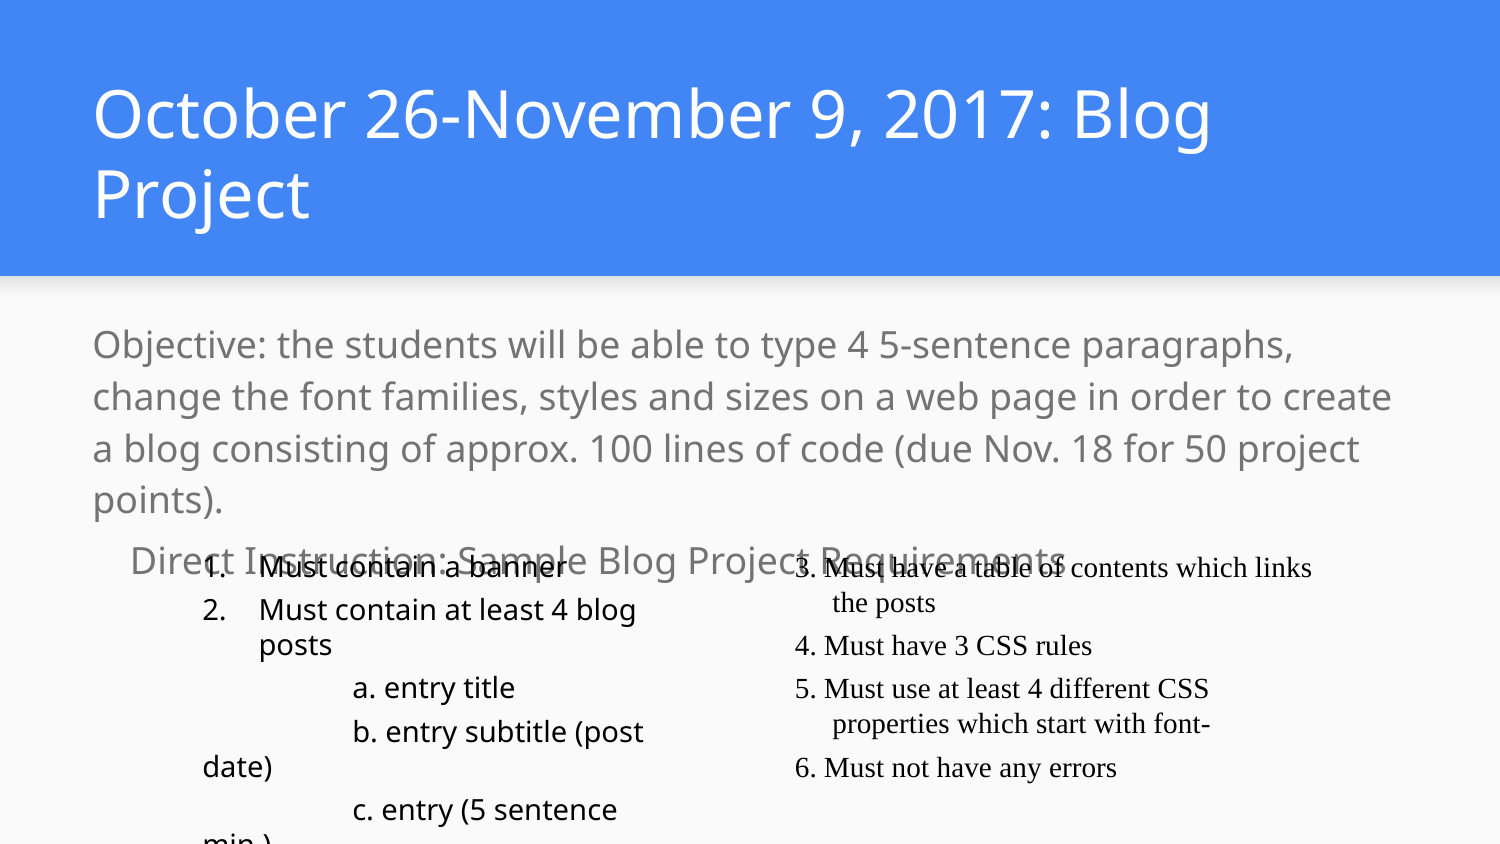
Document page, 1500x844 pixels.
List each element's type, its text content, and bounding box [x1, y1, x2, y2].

text_box Must contain a banner Must contain at least 4 blog posts a. entry title b. entry subtitle (post date) c. entry (5 sentence min.) [75, 540, 707, 844]
title October 26-November 9, 2017: Blog Project [77, 68, 1427, 248]
text_box 3. Must have a table of contents which links the posts 4. Must have 3 CSS rules 5. Must use at least 4 different CSS properties which start with font- 6. Must not have any errors [667, 540, 1342, 834]
list Objective: the students will be able to type 4 5-sentence paragraphs, change the font families, styles and sizes on a web page in order to create a blog consisting of approx. 100 lines of code (due Nov. 18 for 50 project points). Direct Instruction: Sample Blog Project Requirements [77, 299, 1427, 466]
